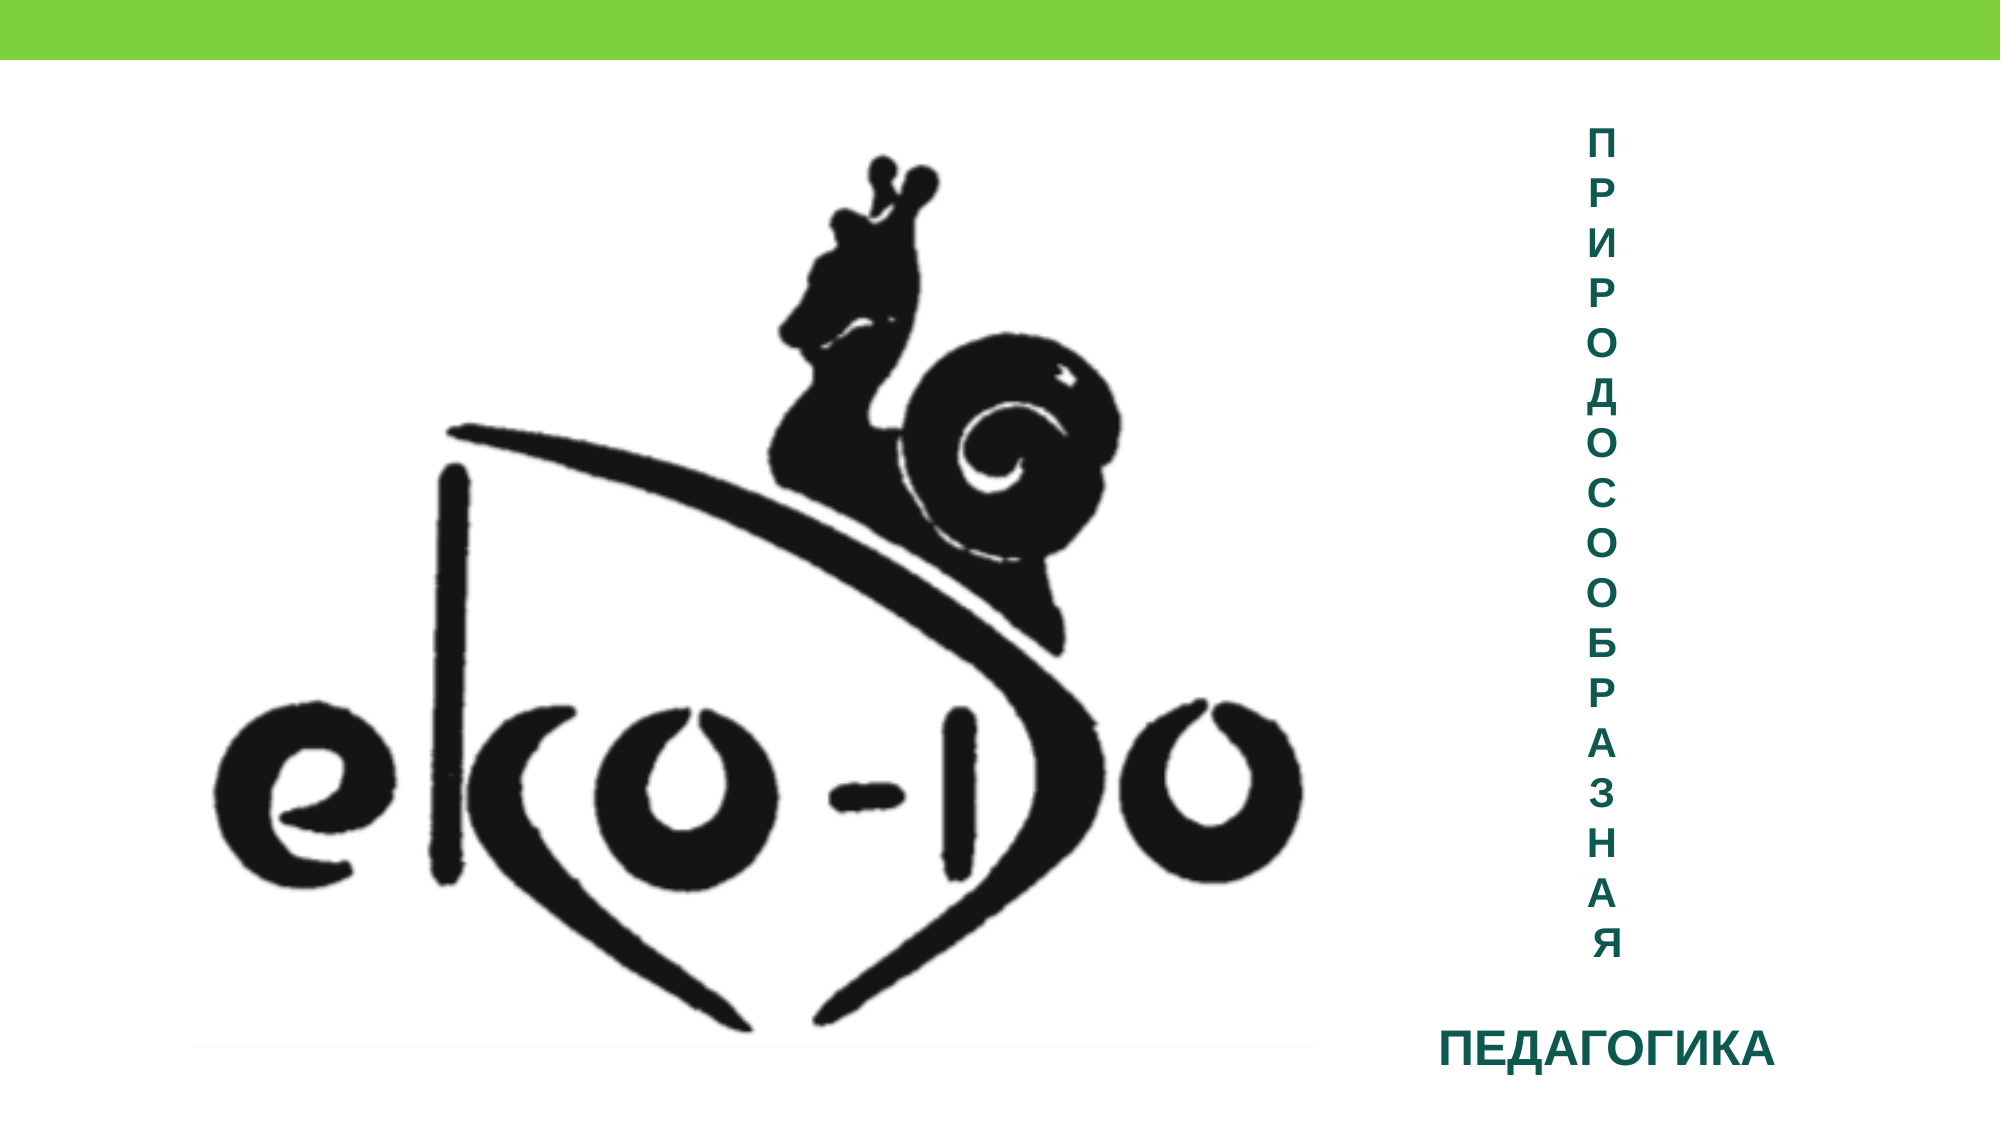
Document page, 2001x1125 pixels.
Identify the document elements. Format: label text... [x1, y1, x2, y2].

picture [191, 144, 1315, 1048]
text_box П Р И Р О Д О С О О Б Р А З Н А Я ПЕДАГОГИКА [1368, 64, 1848, 1125]
